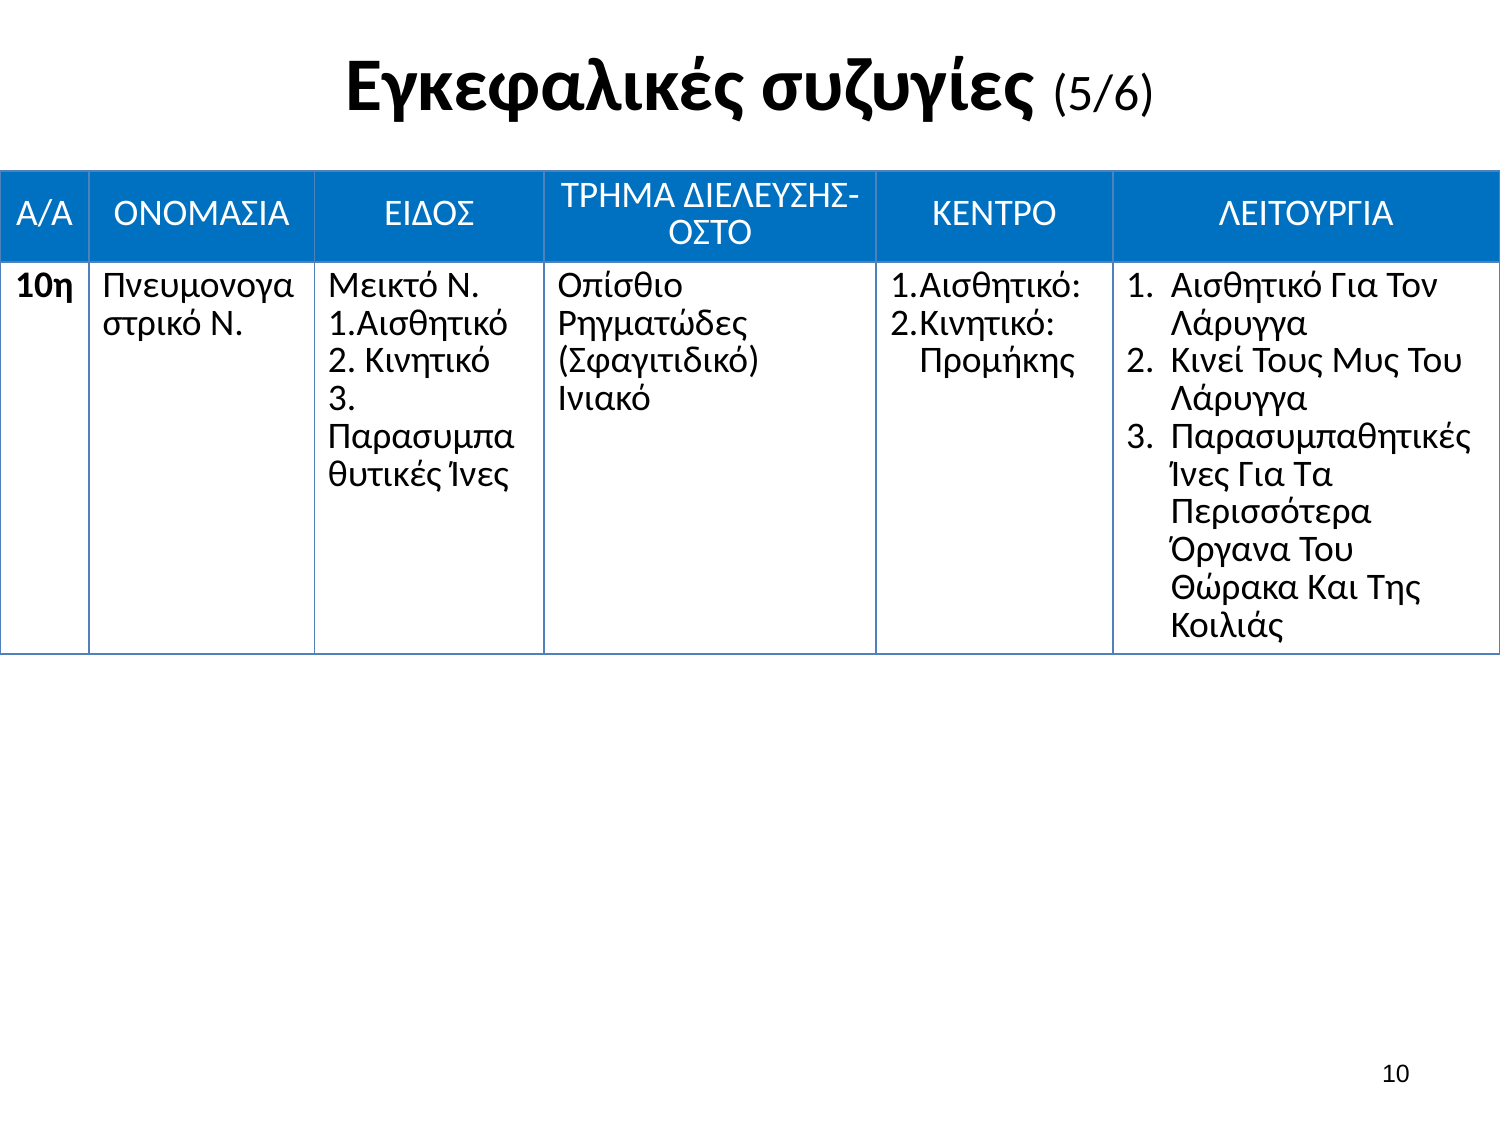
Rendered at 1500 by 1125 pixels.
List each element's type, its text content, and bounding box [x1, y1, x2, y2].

table_header ΟΝΟΜΑΣΙΑ [90, 172, 314, 261]
table_header ΕΙΔΟΣ [315, 172, 543, 261]
table_cell 10η [1, 263, 88, 653]
table_cell Αισθητικό: Κινητικό: Προμήκης [877, 263, 1112, 653]
table_cell Οπίσθιο Ρηγματώδες (Σφαγιτιδικό) Ινιακό [545, 263, 875, 653]
table_cell Πνευμονογαστρικό Ν. [90, 263, 314, 653]
title Εγκεφαλικές συζυγίες (5/6) [75, 45, 1425, 138]
slide_number 9 [1074, 1042, 1425, 1103]
table_cell Αισθητικό Για Τον Λάρυγγα Κινεί Τους Μυς Του Λάρυγγα Παρασυμπαθητικές Ίνες Για Τα Περισσότερα Όργανα Του Θώρακα Και Της Κοιλιάς [1114, 263, 1499, 653]
table_header ΤΡΗΜΑ ΔΙΕΛΕΥΣΗΣ-ΟΣΤΟ [545, 172, 875, 261]
table_cell Μεικτό Ν. 1.Αισθητικό 2. Κινητικό 3. Παρασυμπαθυτικές Ίνες [315, 263, 543, 653]
table_header ΚΕΝΤΡΟ [877, 172, 1112, 261]
table_header ΛΕΙΤΟΥΡΓΙΑ [1114, 172, 1499, 261]
table_header Α/Α [1, 172, 88, 261]
